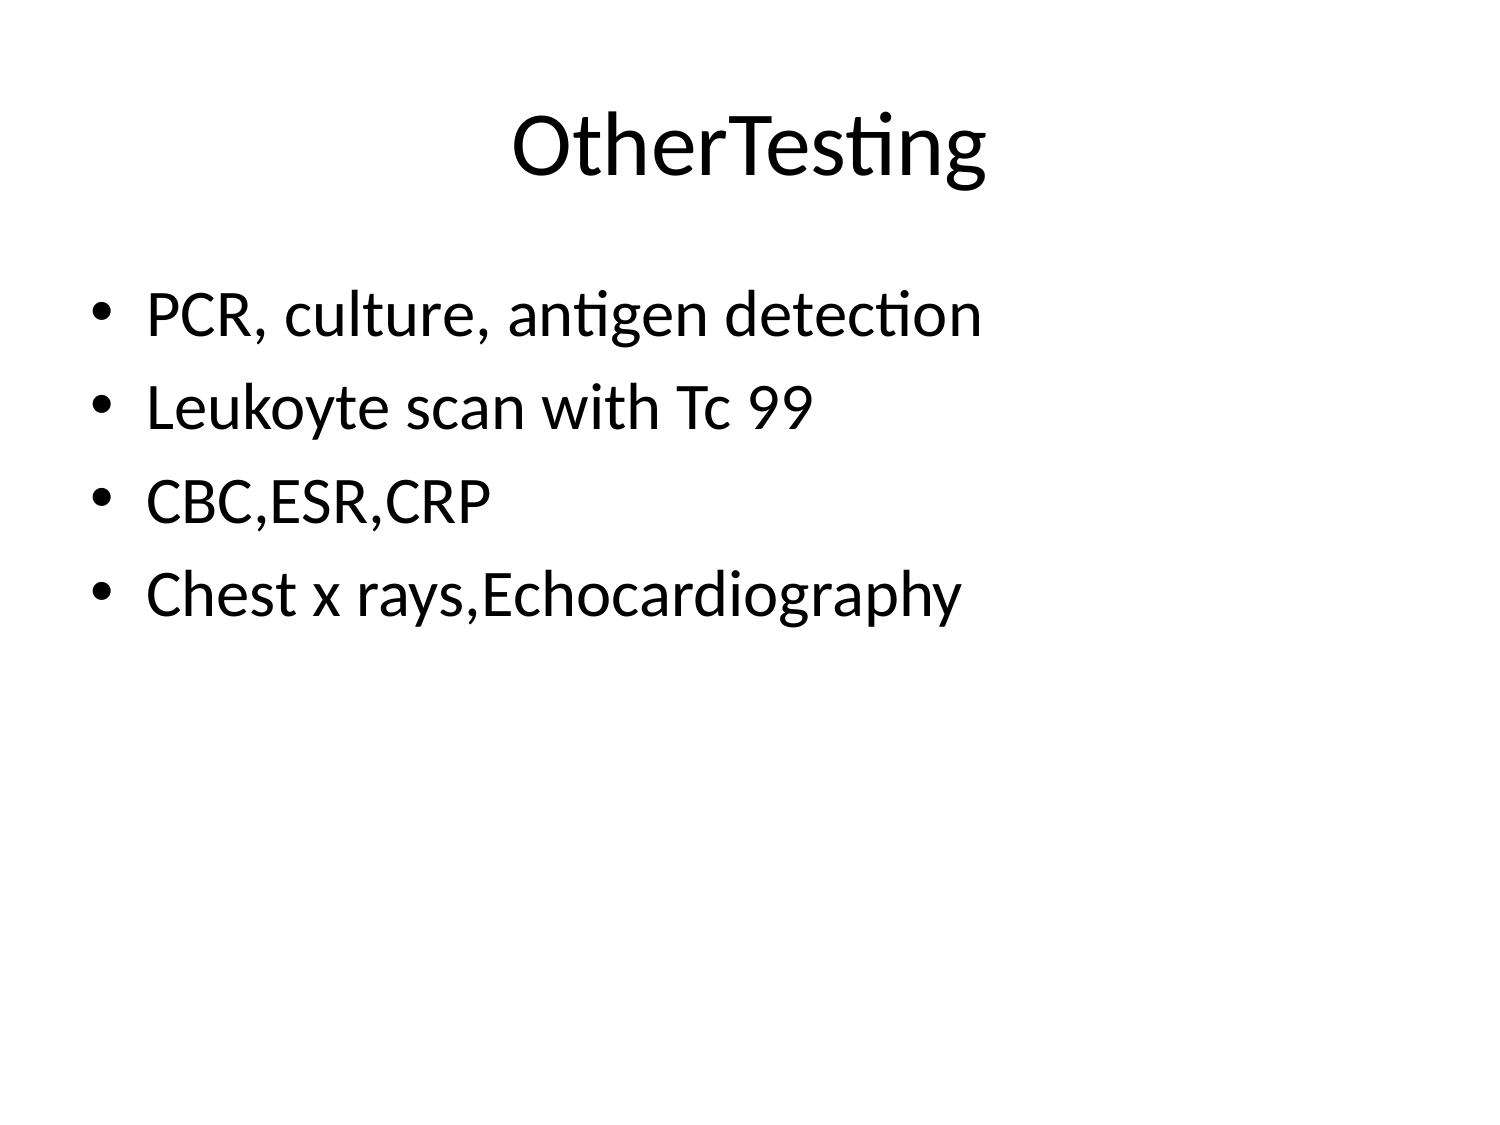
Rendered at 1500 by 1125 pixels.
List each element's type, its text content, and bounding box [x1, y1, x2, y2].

title OtherTesting [75, 45, 1425, 233]
list PCR, culture, antigen detection Leukoyte scan with Tc 99 CBC,ESR,CRP Chest x rays,Echocardiography [75, 262, 1425, 1005]
